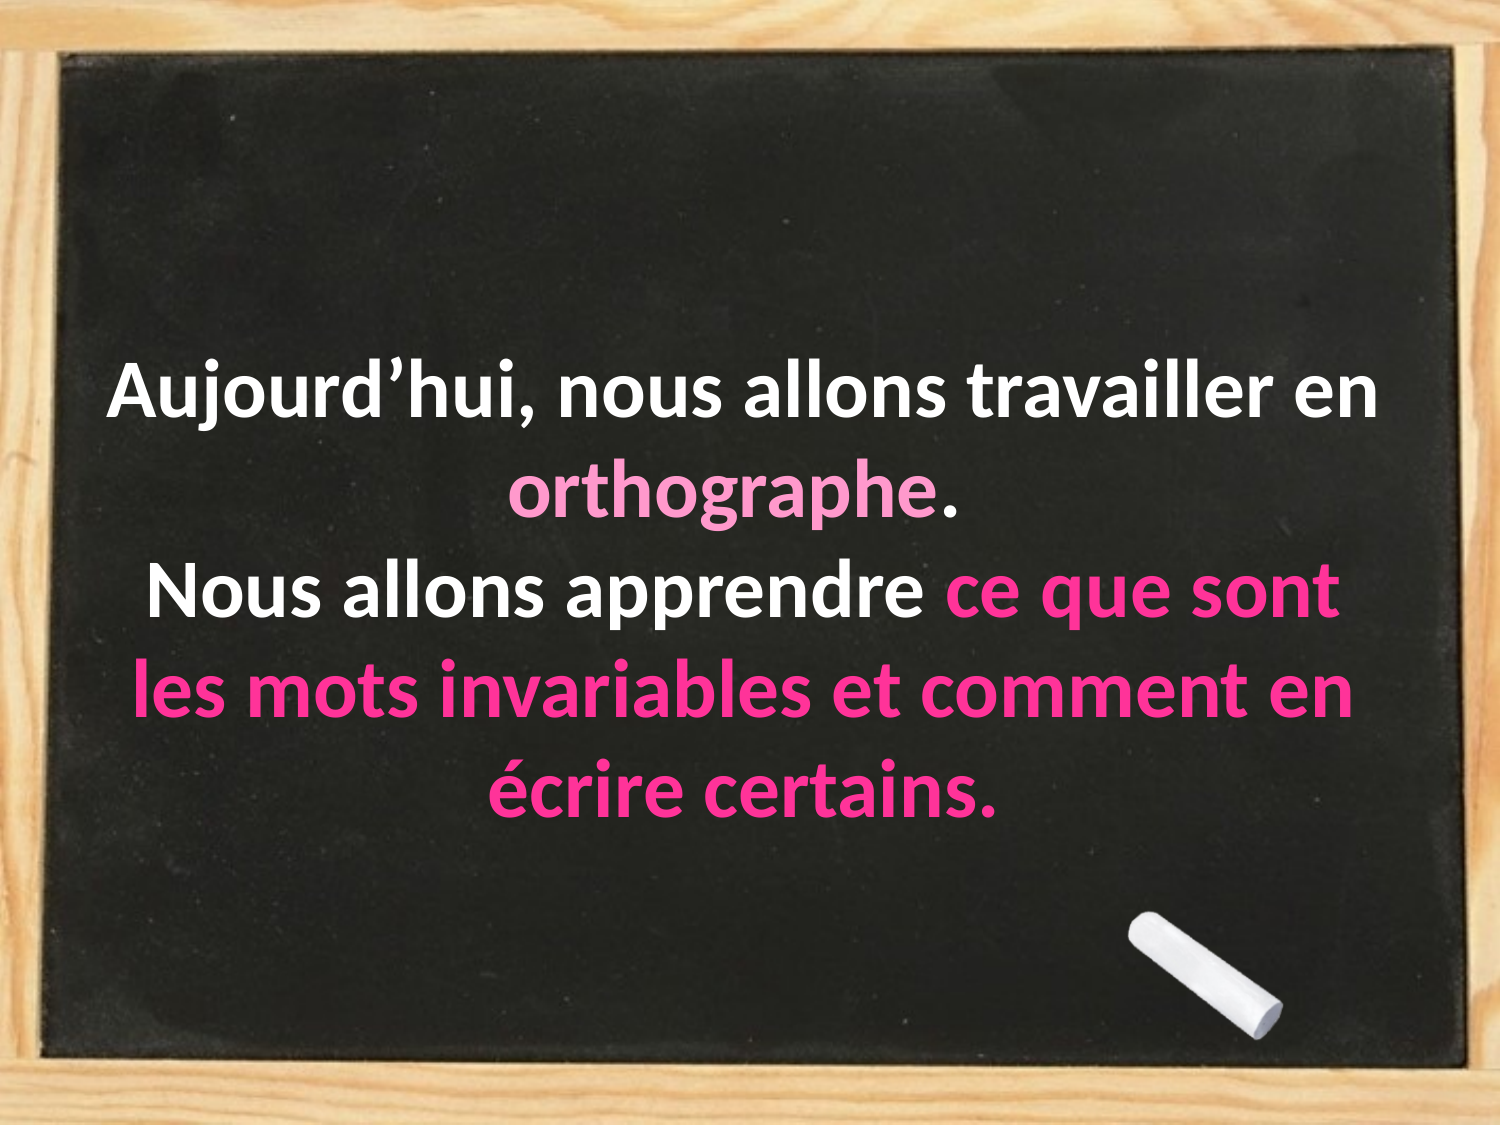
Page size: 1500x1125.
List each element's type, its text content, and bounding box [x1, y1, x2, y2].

picture [0, 0, 1500, 1125]
title Aujourd’hui, nous allons travailler en orthographe. Nous allons apprendre ce que sont les mots invariables et comment en écrire certains. [88, 188, 1399, 980]
